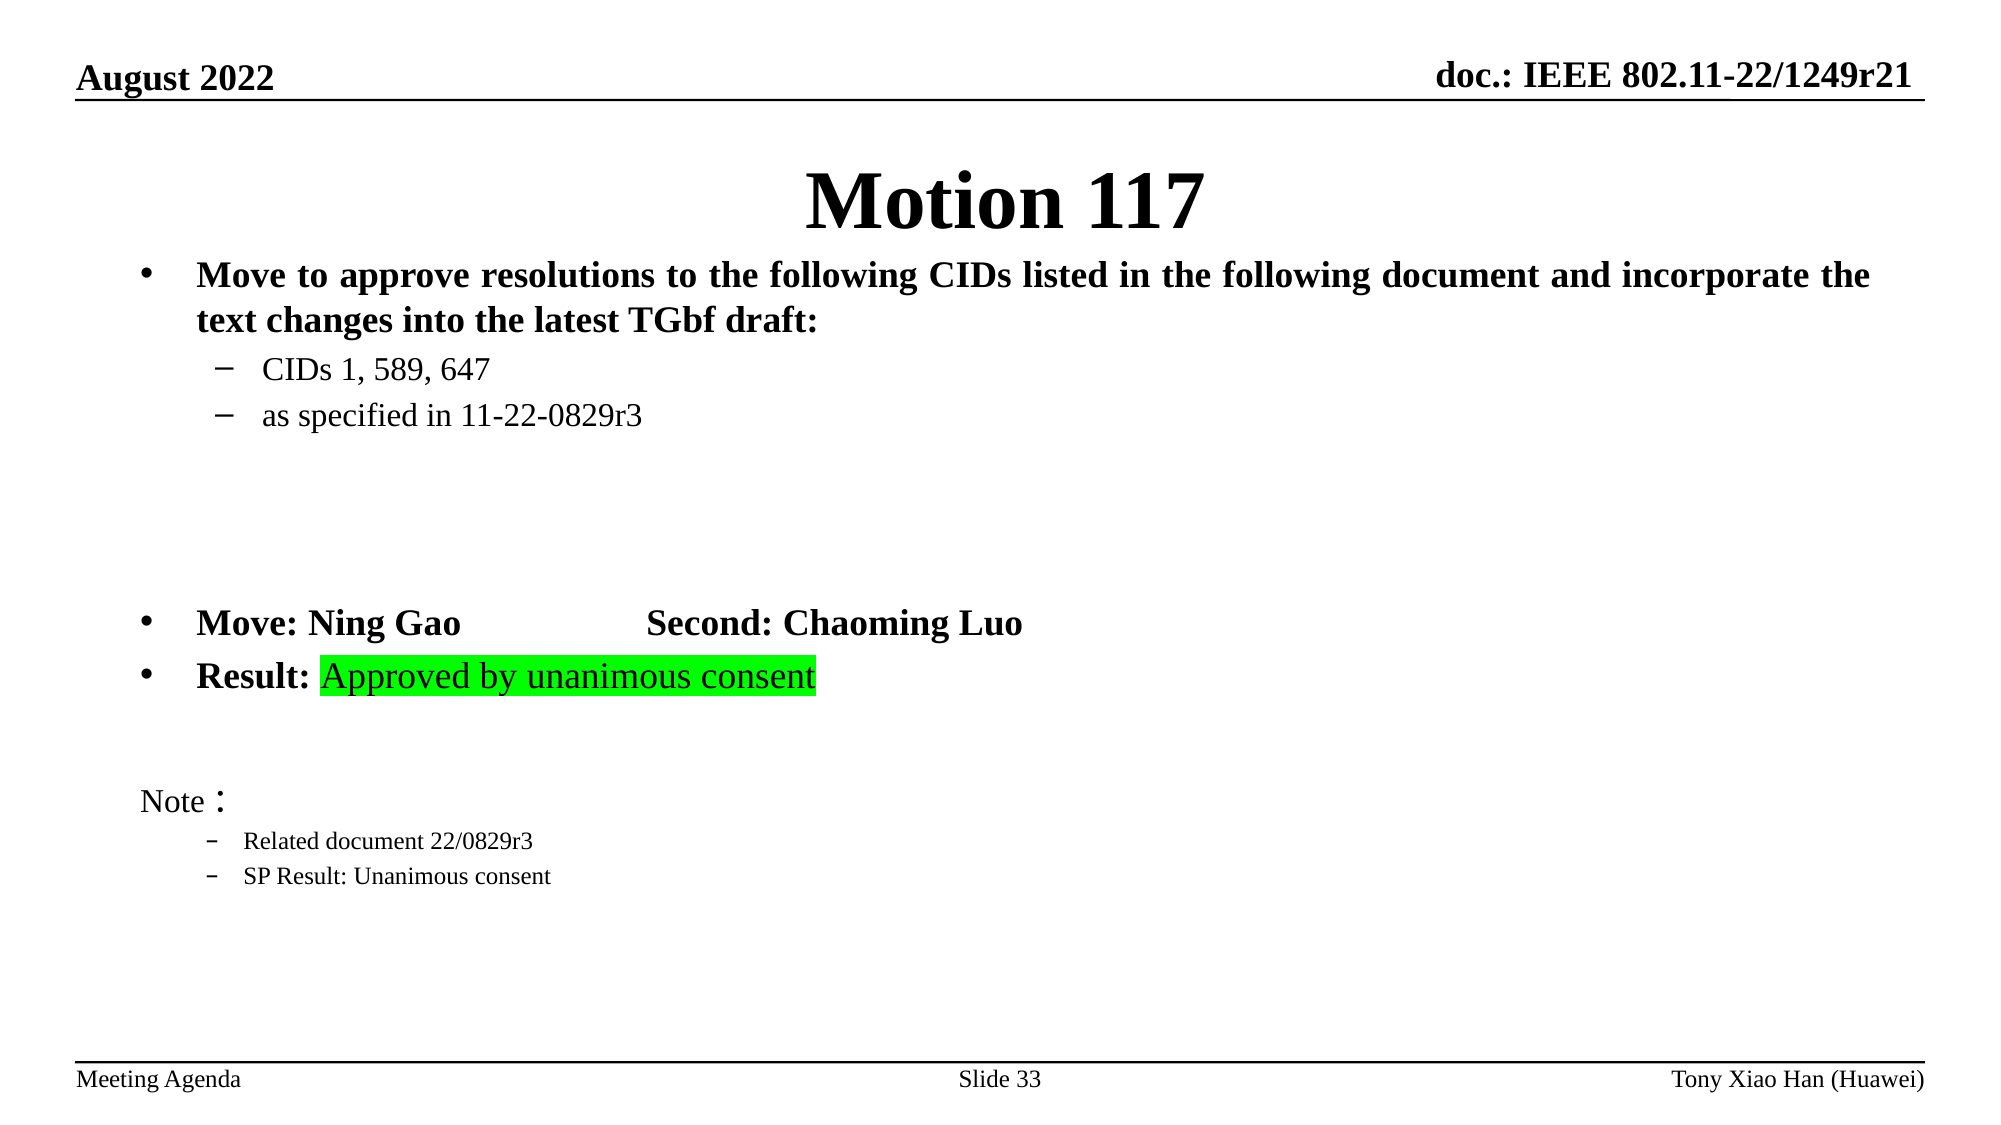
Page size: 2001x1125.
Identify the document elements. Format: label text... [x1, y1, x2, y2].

text_box Move to approve resolutions to the following CIDs listed in the following document and incorporate the text changes into the latest TGbf draft: CIDs 1, 589, 647 as specified in 11-22-0829r3 Move: Ning Gao Second: Chaoming Luo Result: Approved by unanimous consent Note： Related document 22/0829r3 SP Result: Unanimous consent [125, 212, 1888, 900]
text_box Motion 117 [368, 137, 1644, 212]
